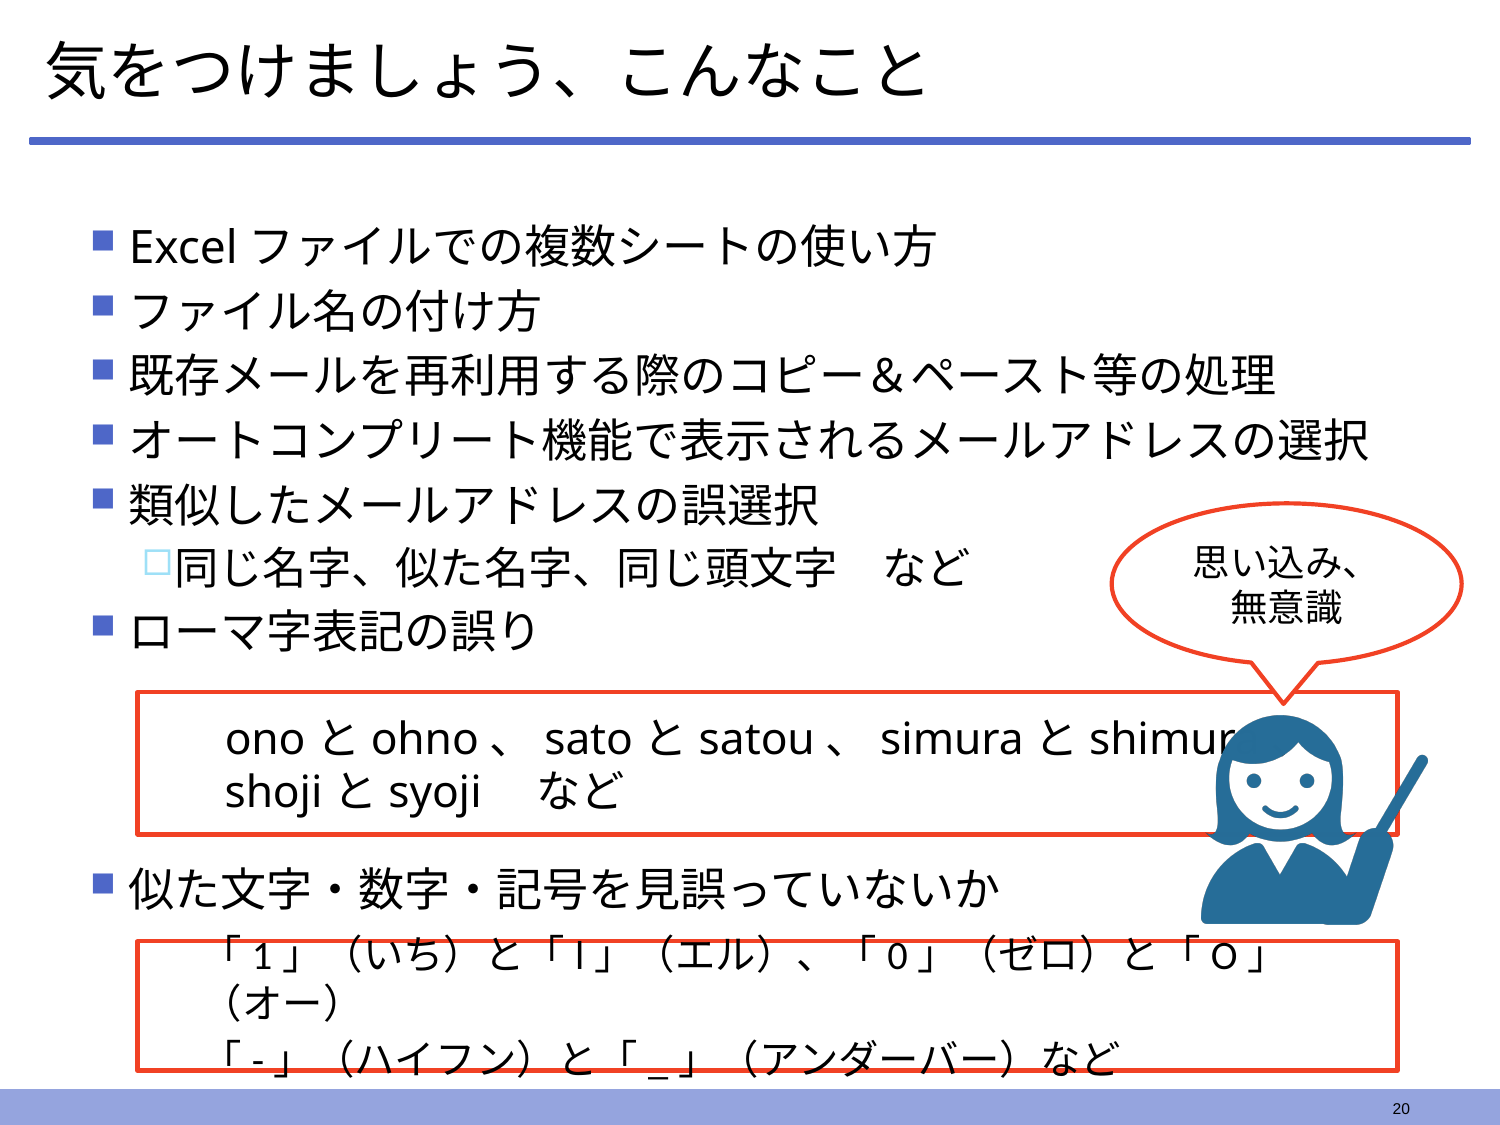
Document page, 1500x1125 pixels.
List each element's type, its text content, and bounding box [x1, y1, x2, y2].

list Excelファイルでの複数シートの使い方 ファイル名の付け方 既存メールを再利用する際のコピー＆ペースト等の処理 オートコンプリート機能で表示されるメールアドレスの選択 類似したメールアドレスの誤選択 同じ名字、似た名字、同じ頭文字 など ローマ字表記の誤り 似た文字・数字・記号を見誤っていないか [75, 210, 1425, 1012]
text_box 思い込み、無意識 [1109, 501, 1464, 707]
text_box 「1」（いち）と「l」（エル）、「0」（ゼロ）と「O」（オー） 「-」（ハイフン）と「_」（アンダーバー）など [135, 939, 1400, 1073]
picture [1201, 715, 1428, 925]
slide_number 20 [1074, 1089, 1425, 1125]
title 気をつけましょう、こんなこと [29, 20, 1471, 119]
text_box onoとohno、satoとsatou、simuraとshimura、 shojiとsyoji など [135, 690, 1400, 837]
